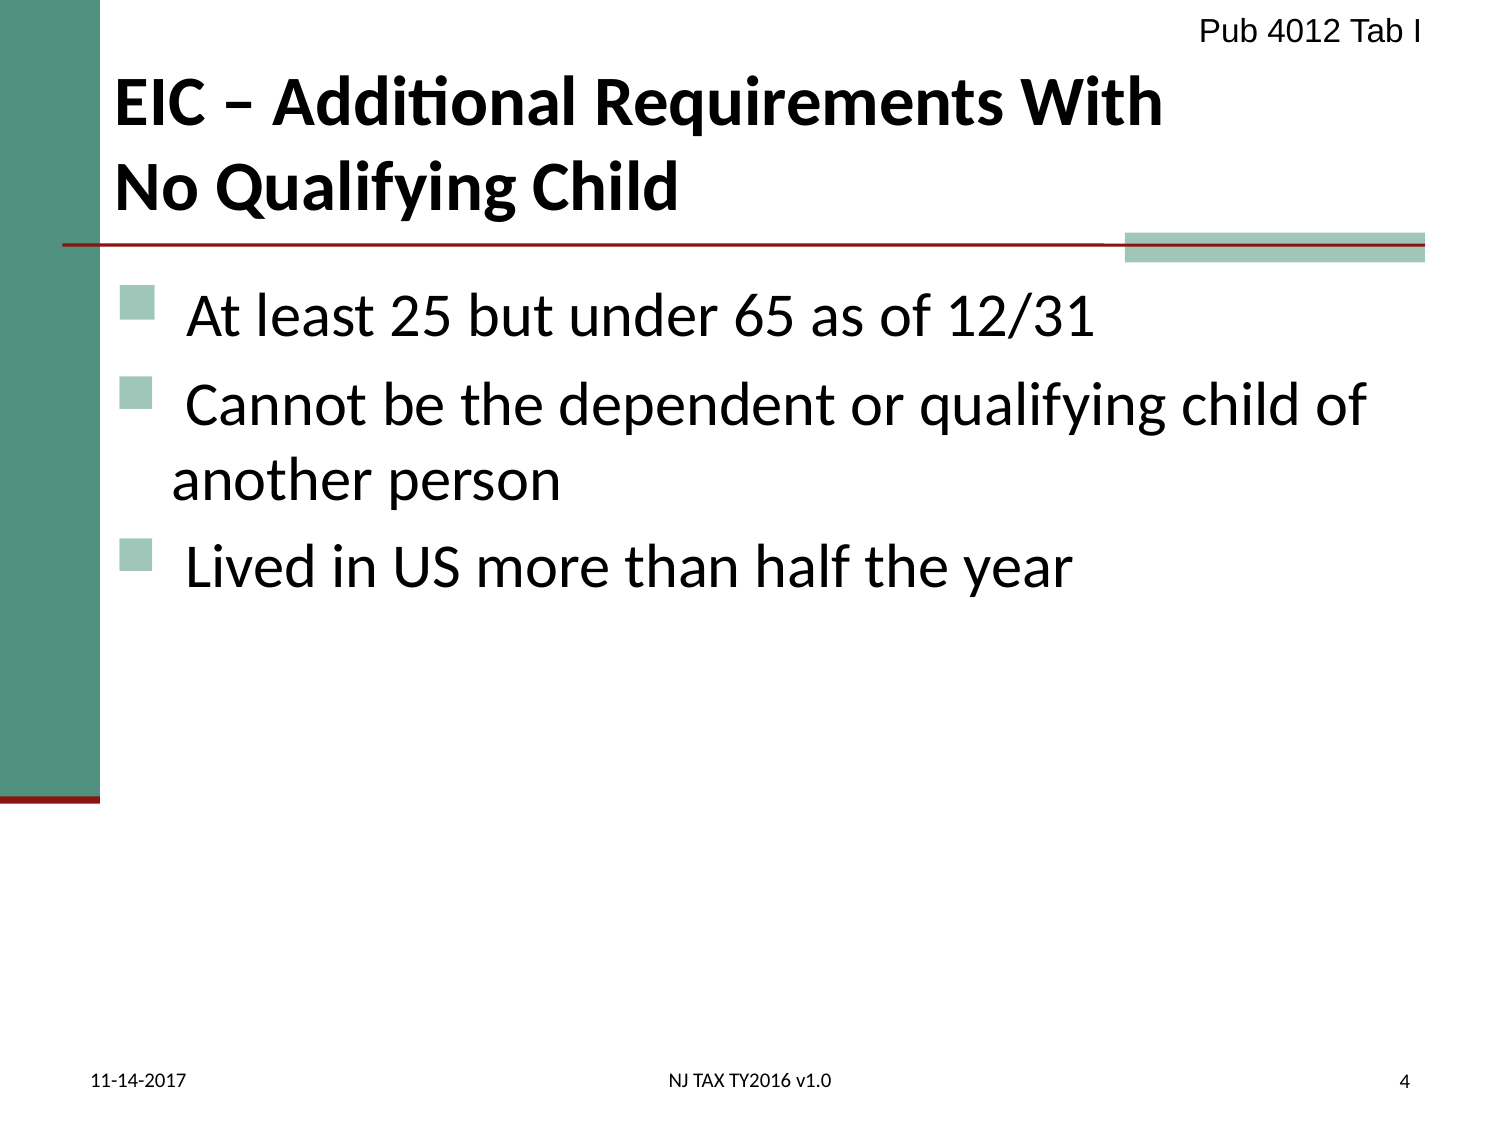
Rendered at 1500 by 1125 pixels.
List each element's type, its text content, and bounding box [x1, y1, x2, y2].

footer NJ TAX TY2016 v1.0 [496, 1050, 1004, 1100]
title EIC – Additional Requirements With No Qualifying Child [99, 45, 1425, 234]
list At least 25 but under 65 as of 12/31 Cannot be the dependent or qualifying child of another person Lived in US more than half the year [99, 262, 1425, 1038]
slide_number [74, 1049, 401, 1100]
text_box Pub 4012 Tab I [1183, 9, 1438, 50]
slide_number 4 [1112, 1049, 1426, 1101]
